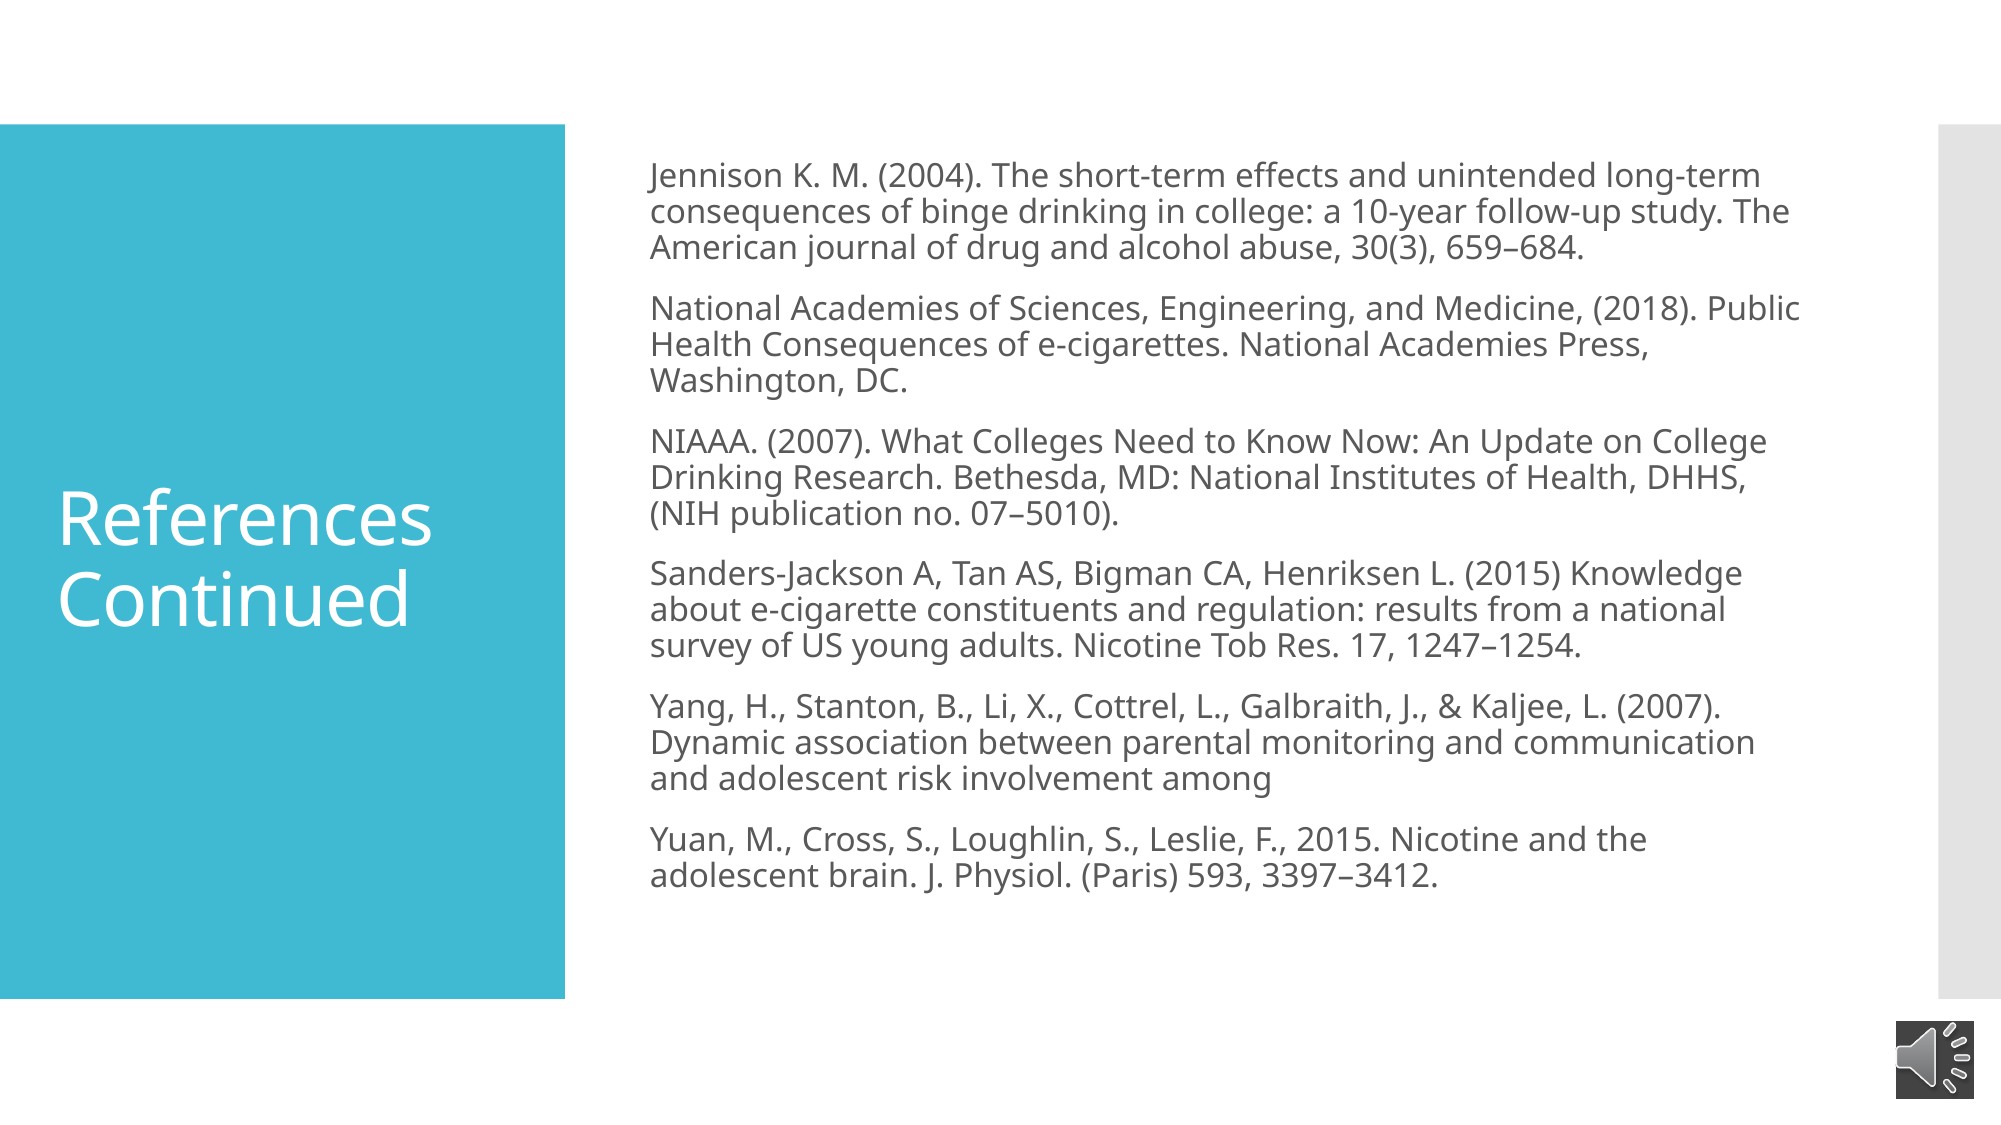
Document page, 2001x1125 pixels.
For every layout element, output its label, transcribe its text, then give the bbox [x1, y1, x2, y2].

title References Continued [41, 184, 525, 940]
picture [1894, 1019, 1976, 1101]
list Jennison K. M. (2004). The short-term effects and unintended long-term consequences of binge drinking in college: a 10-year follow-up study. The American journal of drug and alcohol abuse, 30(3), 659–684. National Academies of Sciences, Engineering, and Medicine, (2018). Public Health Consequences of e-cigarettes. National Academies Press, Washington, DC. NIAAA. (2007). What Colleges Need to Know Now: An Update on College Drinking Research. Bethesda, MD: National Institutes of Health, DHHS, (NIH publication no. 07–5010). Sanders-Jackson A, Tan AS, Bigman CA, Henriksen L. (2015) Knowledge about e-cigarette constituents and regulation: results from a national survey of US young adults. Nicotine Tob Res. 17, 1247–1254. Yang, H., Stanton, B., Li, X., Cottrel, L., Galbraith, J., & Kaljee, L. (2007). Dynamic association between parental monitoring and communication and adolescent risk involvement among Yuan, M., Cross, S., Loughlin, S., Leslie, F., 2015. Nicotine and the adolescent brain. J. Physiol. (Paris) 593, 3397–3412. [634, 141, 1835, 982]
